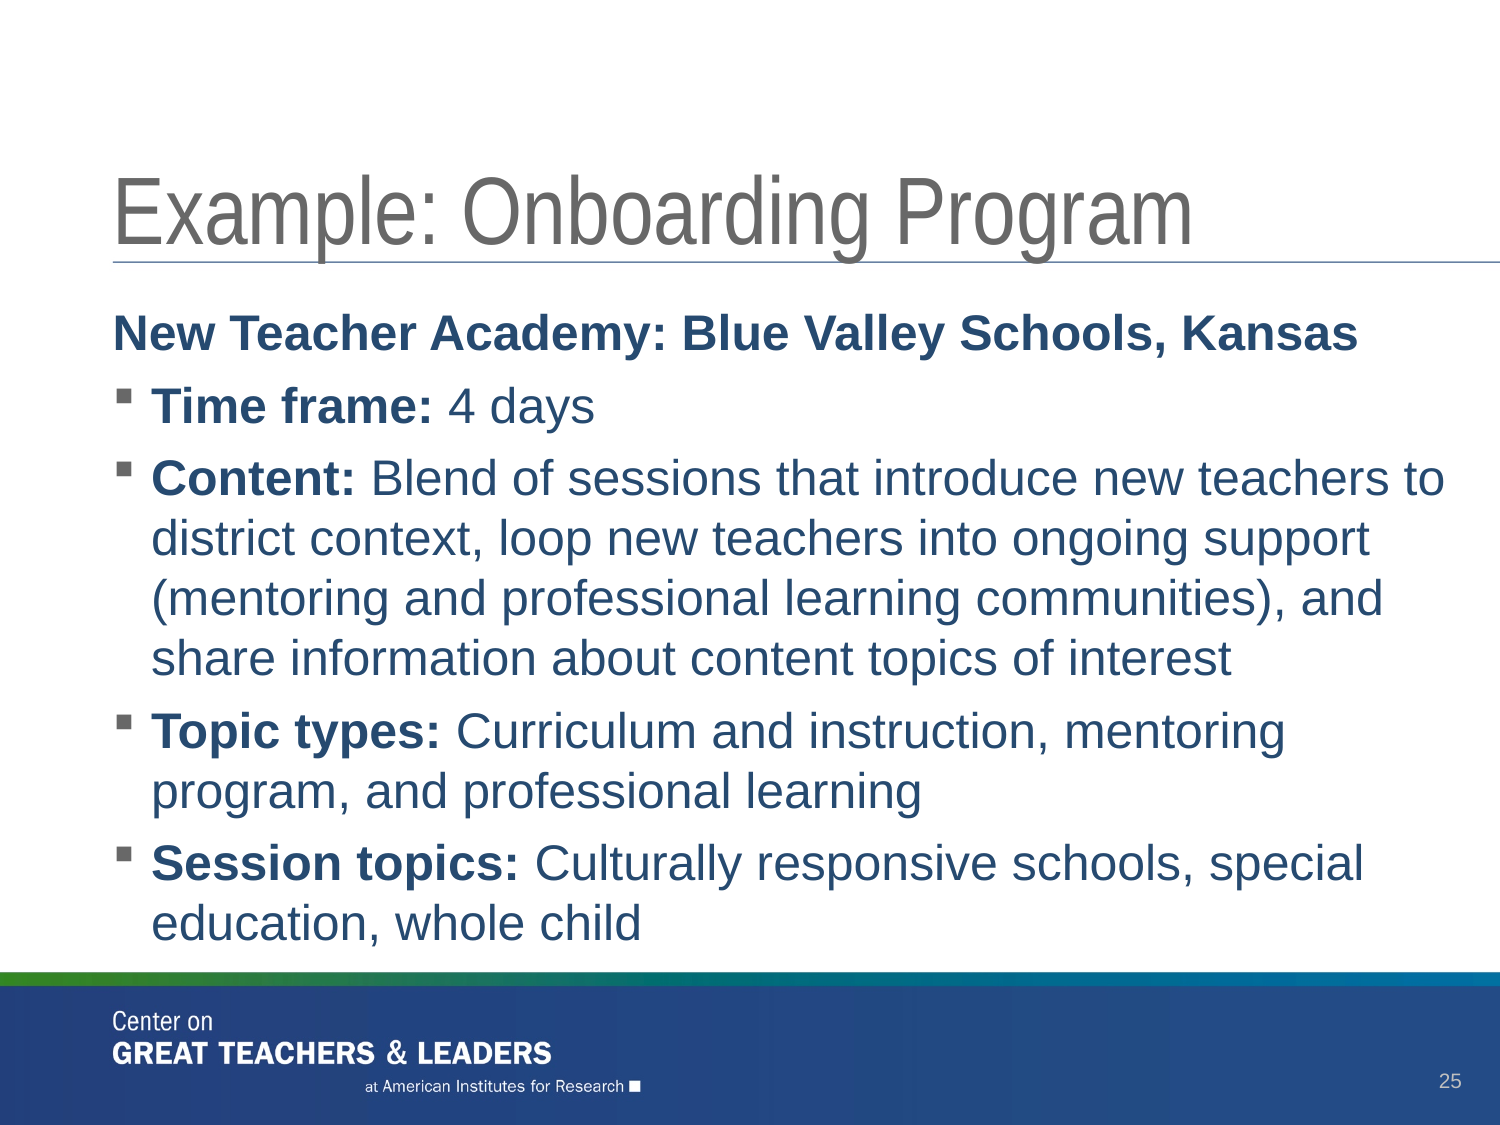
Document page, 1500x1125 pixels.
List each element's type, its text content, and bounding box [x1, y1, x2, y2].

slide_number 25 [1436, 1067, 1462, 1093]
list New Teacher Academy: Blue Valley Schools, Kansas Time frame: 4 days Content: Blend of sessions that introduce new teachers to district context, loop new teachers into ongoing support (mentoring and professional learning communities), and share information about content topics of interest Topic types: Curriculum and instruction, mentoring program, and professional learning Session topics: Culturally responsive schools, special education, whole child [112, 300, 1463, 970]
title Example: Onboarding Program [112, 19, 1463, 265]
picture [0, 0, 1500, 1125]
